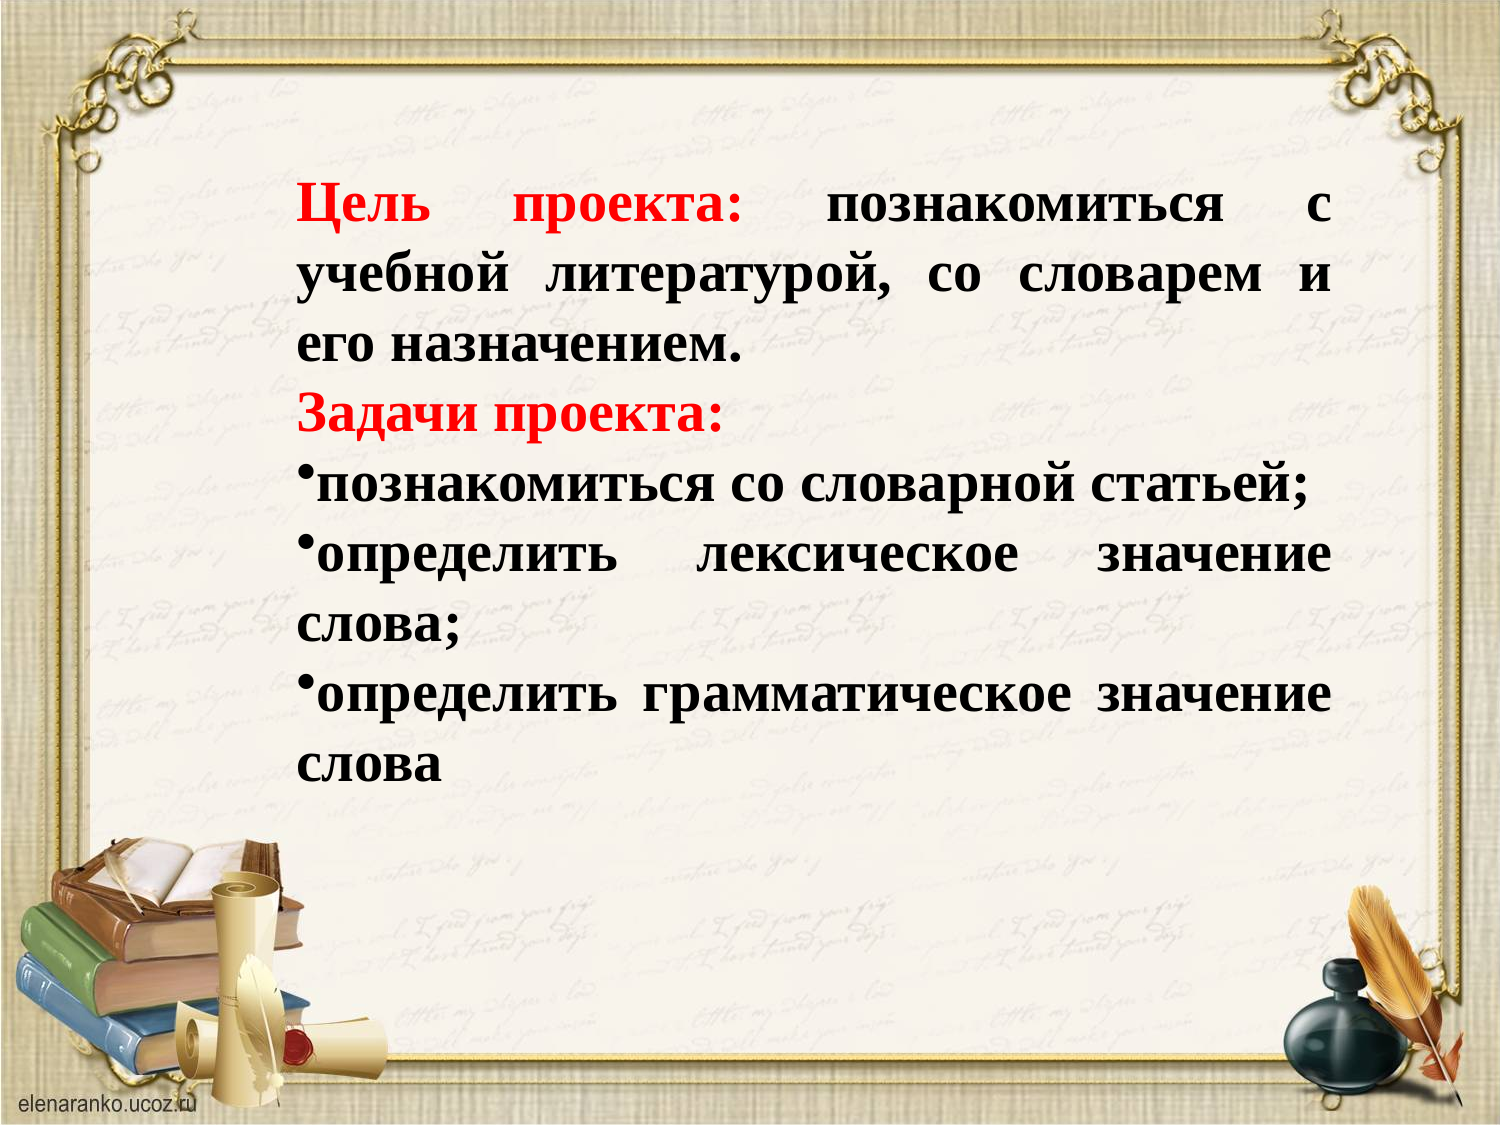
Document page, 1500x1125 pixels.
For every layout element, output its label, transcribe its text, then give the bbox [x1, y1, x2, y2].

text_box Цель проекта: познакомиться с учебной литературой, со словарем и его назначением. Задачи проекта: познакомиться со словарной статьей; определить лексическое значение слова; определить грамматическое значение слова [281, 155, 1348, 871]
picture [0, 0, 1500, 1125]
